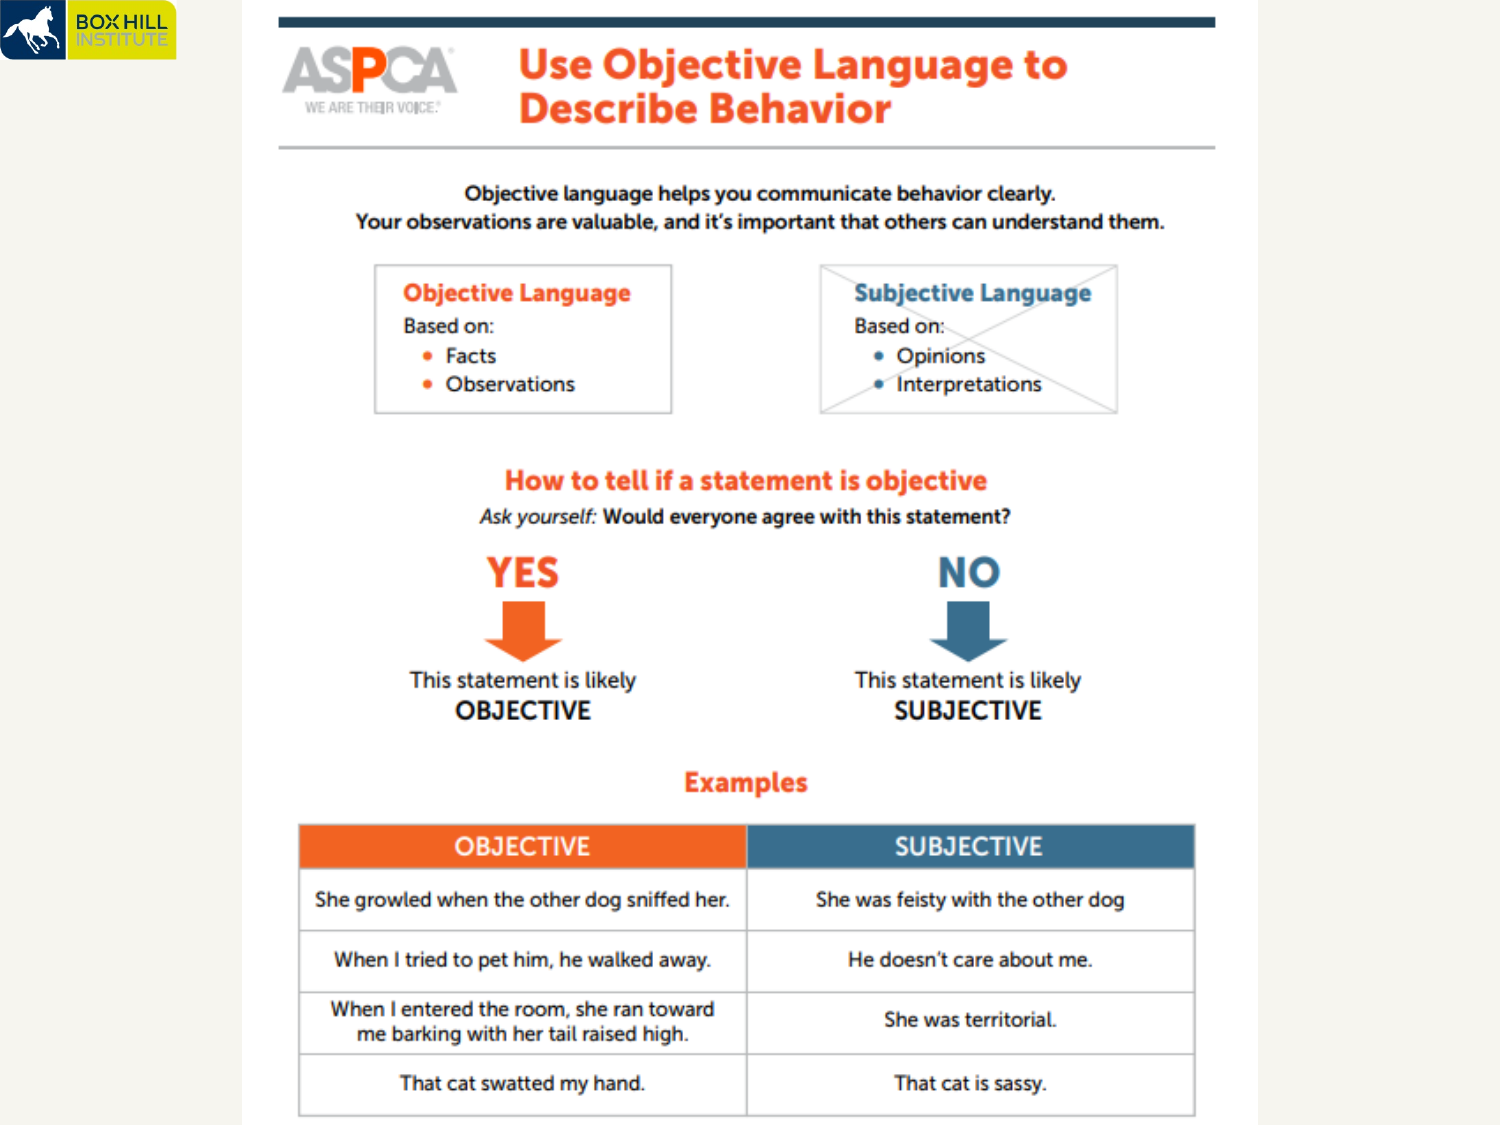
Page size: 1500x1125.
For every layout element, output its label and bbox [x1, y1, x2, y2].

picture [0, 0, 177, 60]
picture [241, 0, 1259, 1125]
